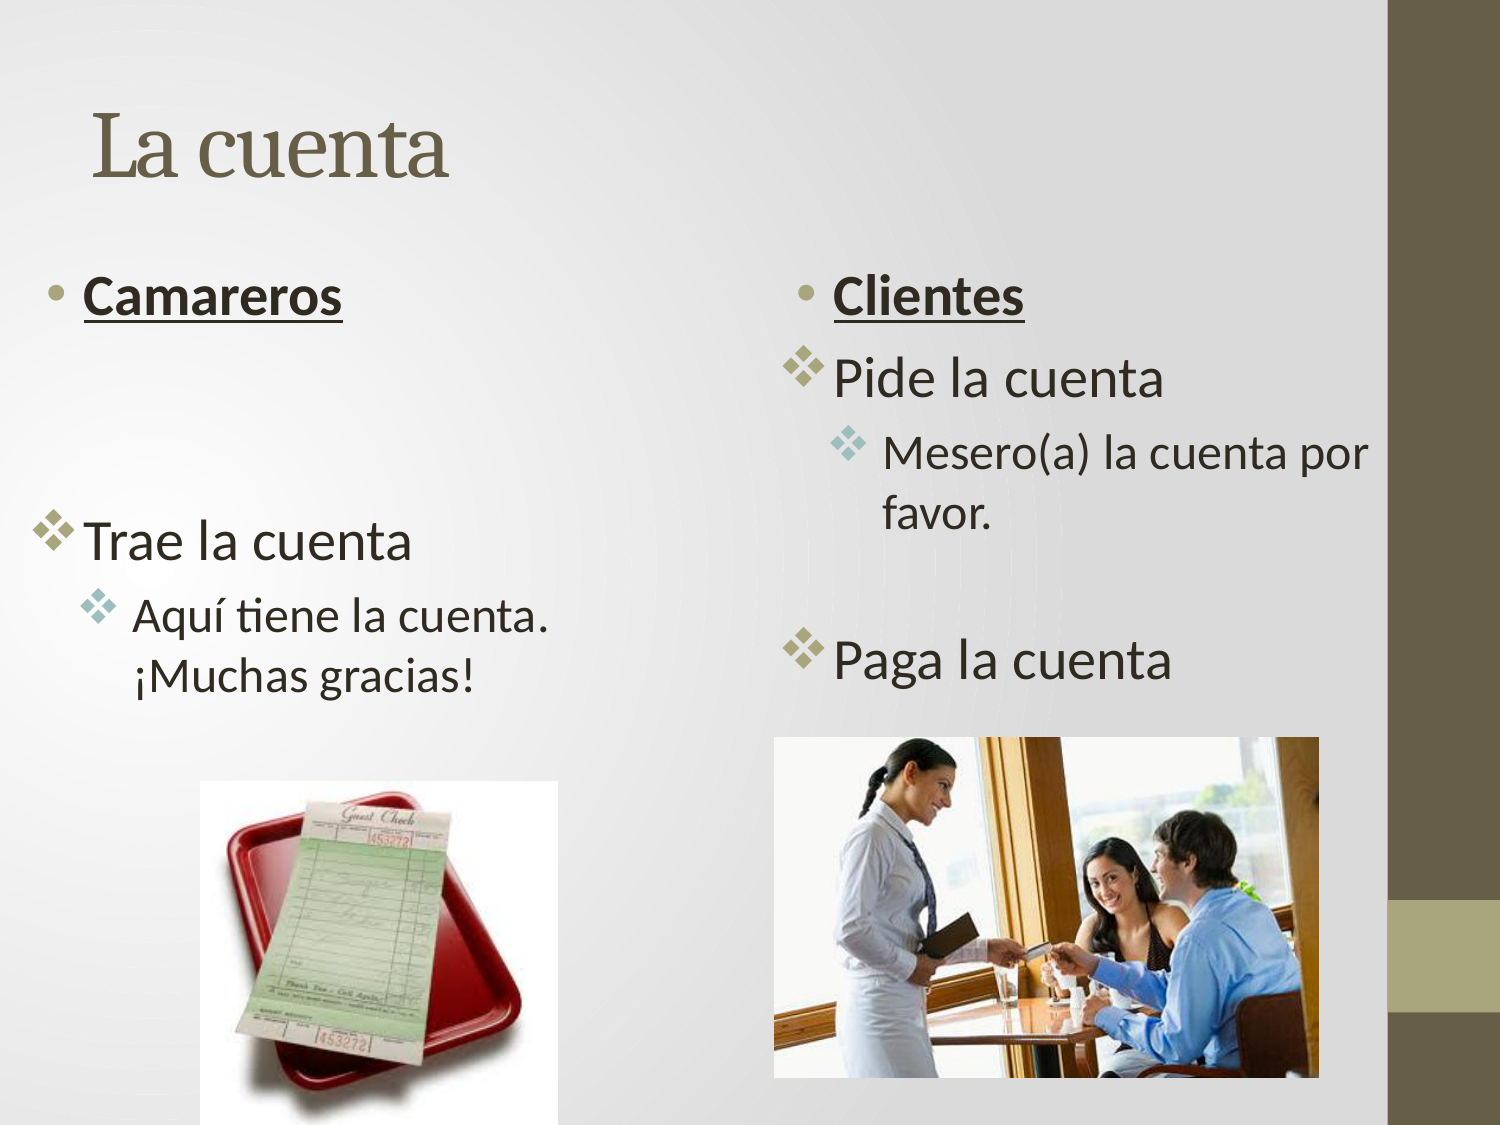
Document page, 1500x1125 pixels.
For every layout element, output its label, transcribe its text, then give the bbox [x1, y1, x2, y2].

list Clientes Pide la cuenta Mesero(a) la cuenta por favor. Paga la cuenta [762, 249, 1425, 1005]
picture [774, 736, 1320, 1079]
list Camareros Trae la cuenta Aquí tiene la cuenta. ¡Muchas gracias! [12, 249, 735, 989]
title La cuenta [75, 45, 1325, 233]
picture [199, 780, 559, 1125]
